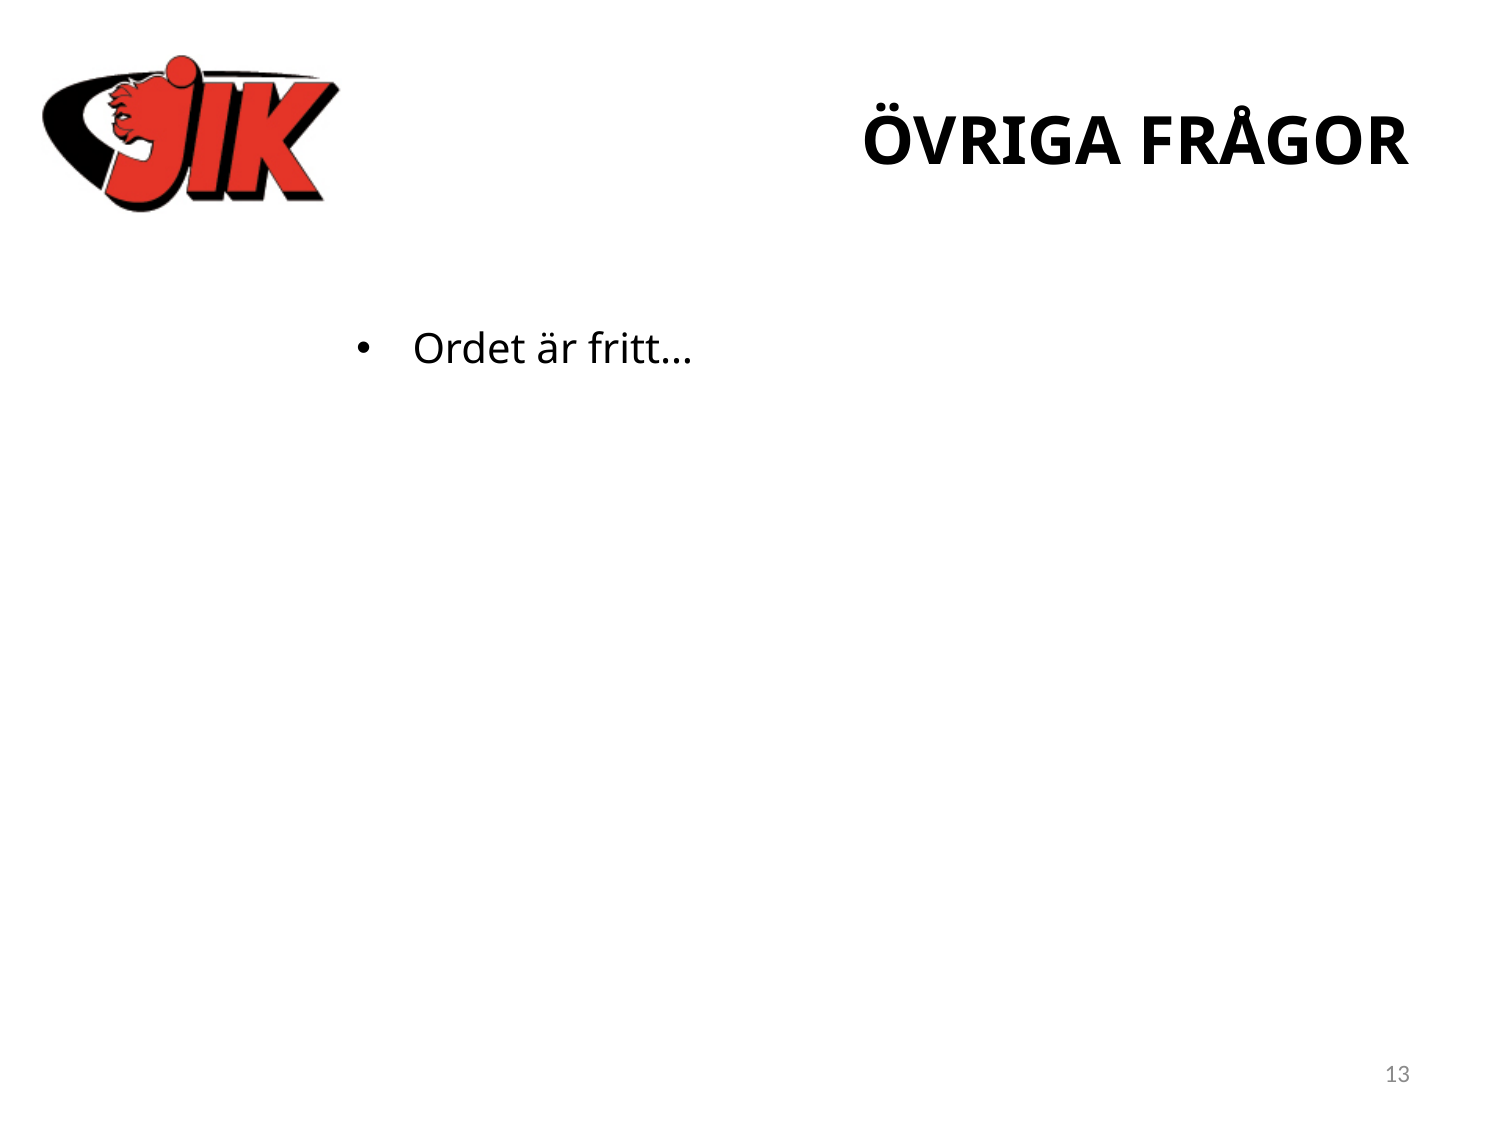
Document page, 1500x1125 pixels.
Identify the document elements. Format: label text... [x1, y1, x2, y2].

title ÖVRIGA FRÅGOR [360, 0, 1425, 277]
slide_number 13 [1074, 1042, 1425, 1103]
list Ordet är fritt… [341, 314, 1425, 1005]
picture [40, 54, 342, 215]
